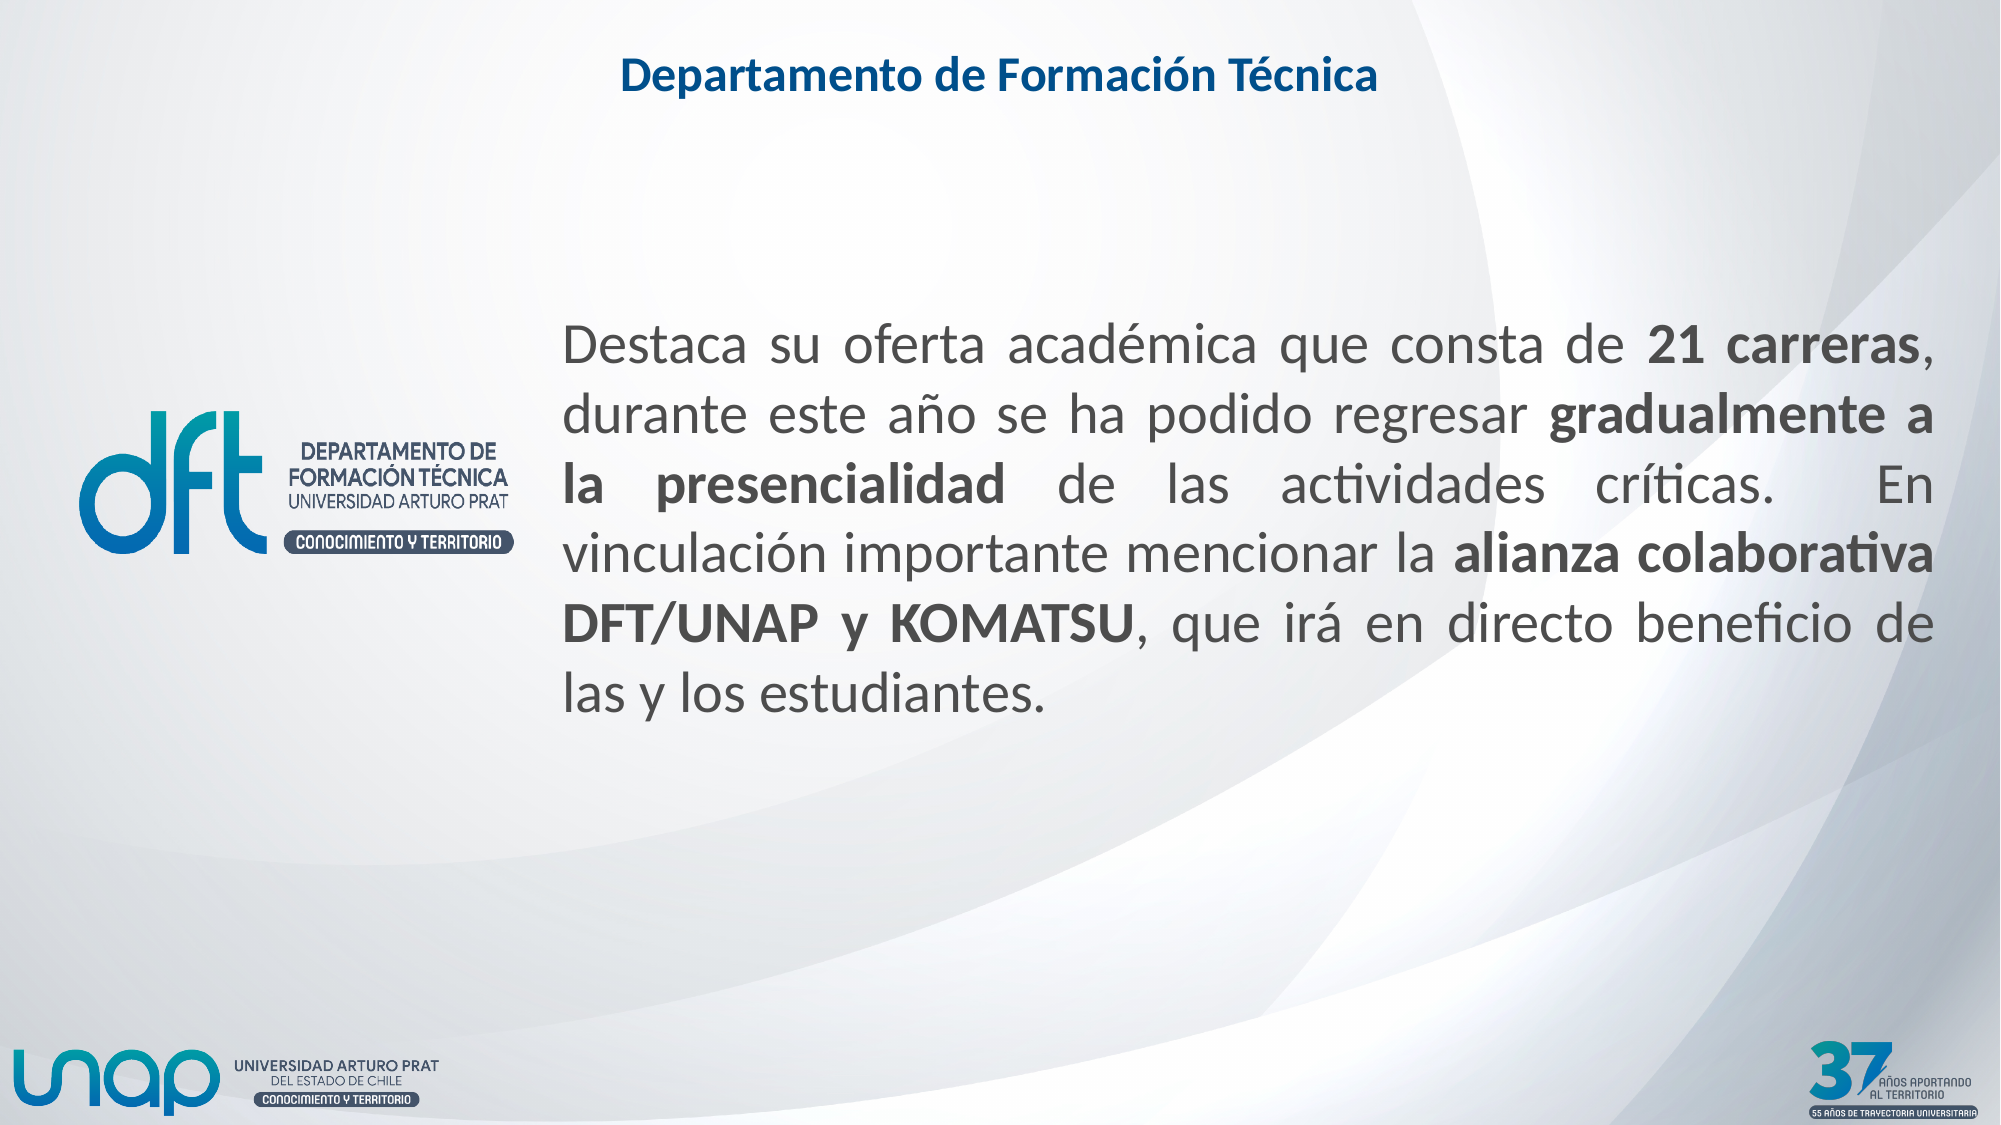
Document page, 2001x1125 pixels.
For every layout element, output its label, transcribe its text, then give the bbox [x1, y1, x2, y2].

text_box Destaca su oferta académica que consta de 21 carreras, durante este año se ha podido regresar gradualmente a la presencialidad de las actividades críticas. En vinculación importante mencionar la alianza colaborativa DFT/UNAP y KOMATSU, que irá en directo beneficio de las y los estudiantes. [547, 297, 1951, 732]
text_box Departamento de Formación Técnica [605, 34, 1395, 110]
picture [0, 0, 2001, 1125]
